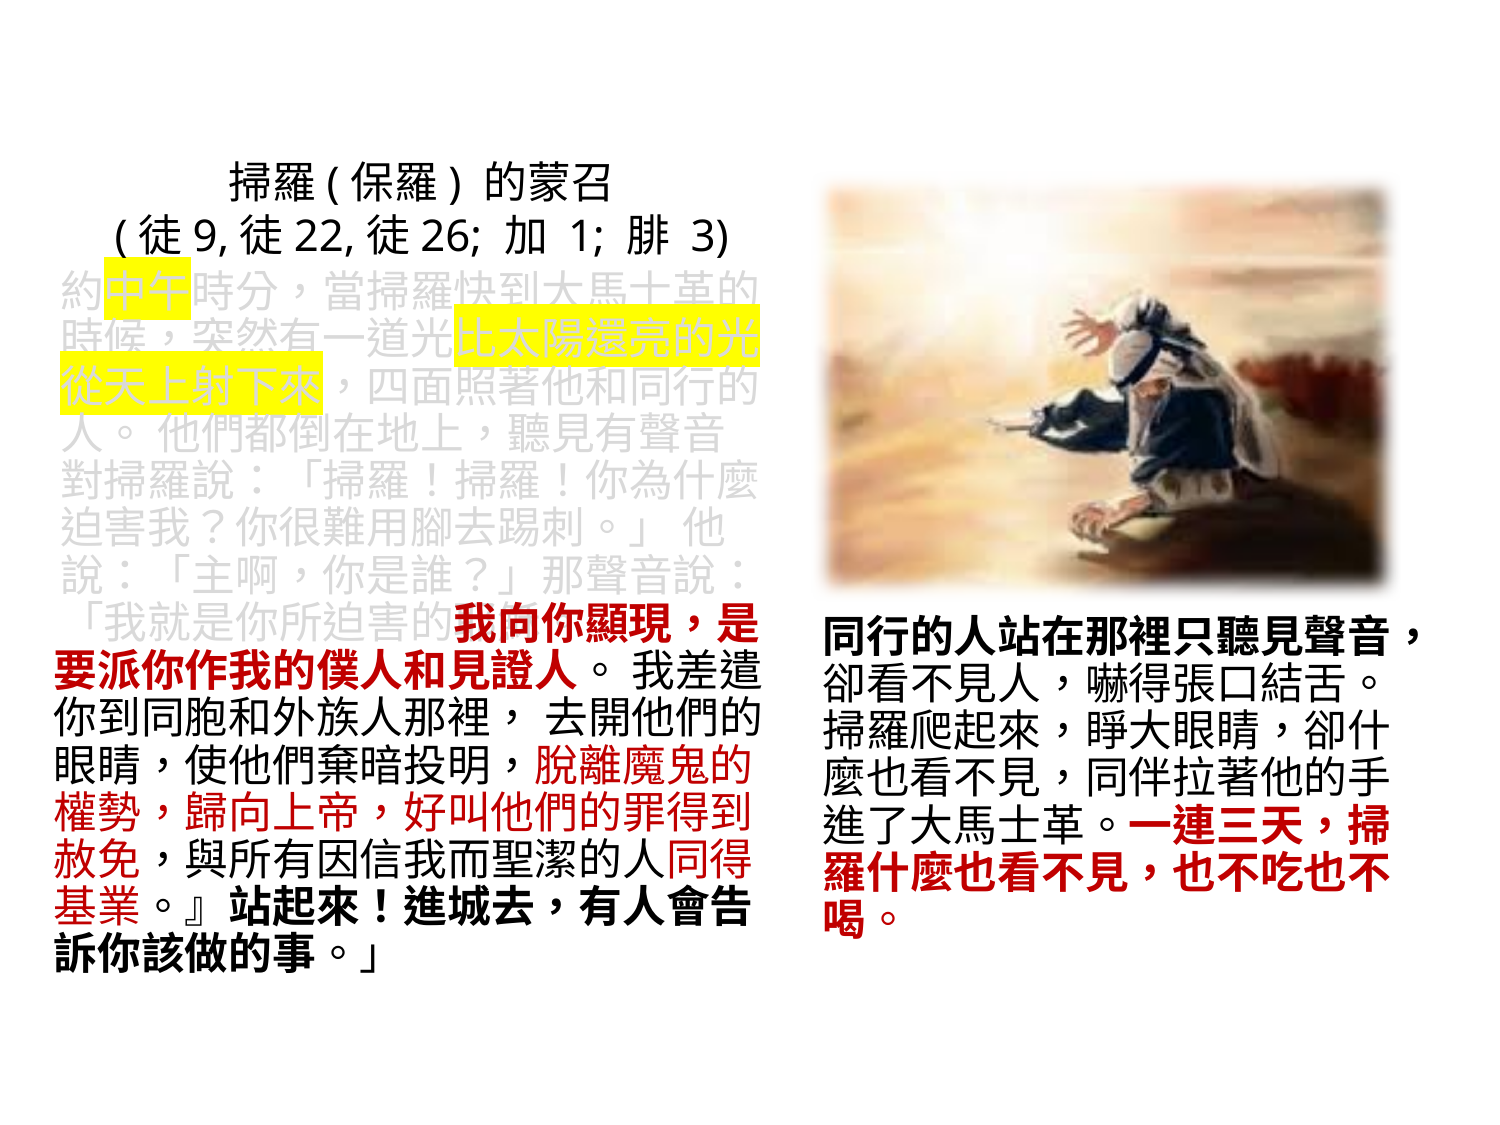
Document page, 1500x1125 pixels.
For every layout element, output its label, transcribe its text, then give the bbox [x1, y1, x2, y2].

text_box 掃羅(保羅) 的蒙召 (徒9,徒22,徒26; 加 1; 腓 3) [99, 147, 744, 268]
title 約中午時分，當掃羅快到大馬士革的時候，突然有一道光比太陽還亮的光從天上射下來，四面照著他和同行的人。 他們都倒在地上，聽見有聲音對掃羅說：「掃羅！掃羅！你為什麼迫害我？你很難用腳去踢刺。」 他說：「主啊，你是誰？」那聲音說：「我就是你所迫害的耶穌。 [45, 251, 783, 656]
text_box 我向你顯現，是要派你作我的僕人和見證人。 我差遣你到同胞和外族人那裡， 去開他們的眼睛，使他們棄暗投明，脫離魔鬼的權勢，歸向上帝，好叫他們的罪得到赦免，與所有因信我而聖潔的人同得基業。』站起來！進城去，有人會告訴你該做的事。」 [42, 593, 781, 986]
text_box 同行的人站在那裡只聽見聲音，卻看不見人，嚇得張口結舌。 掃羅爬起來，睜大眼睛，卻什麼也看不見，同伴拉著他的手進了大馬士革。一連三天，掃羅什麼也看不見，也不吃也不喝。 [811, 602, 1436, 951]
picture [811, 171, 1401, 602]
